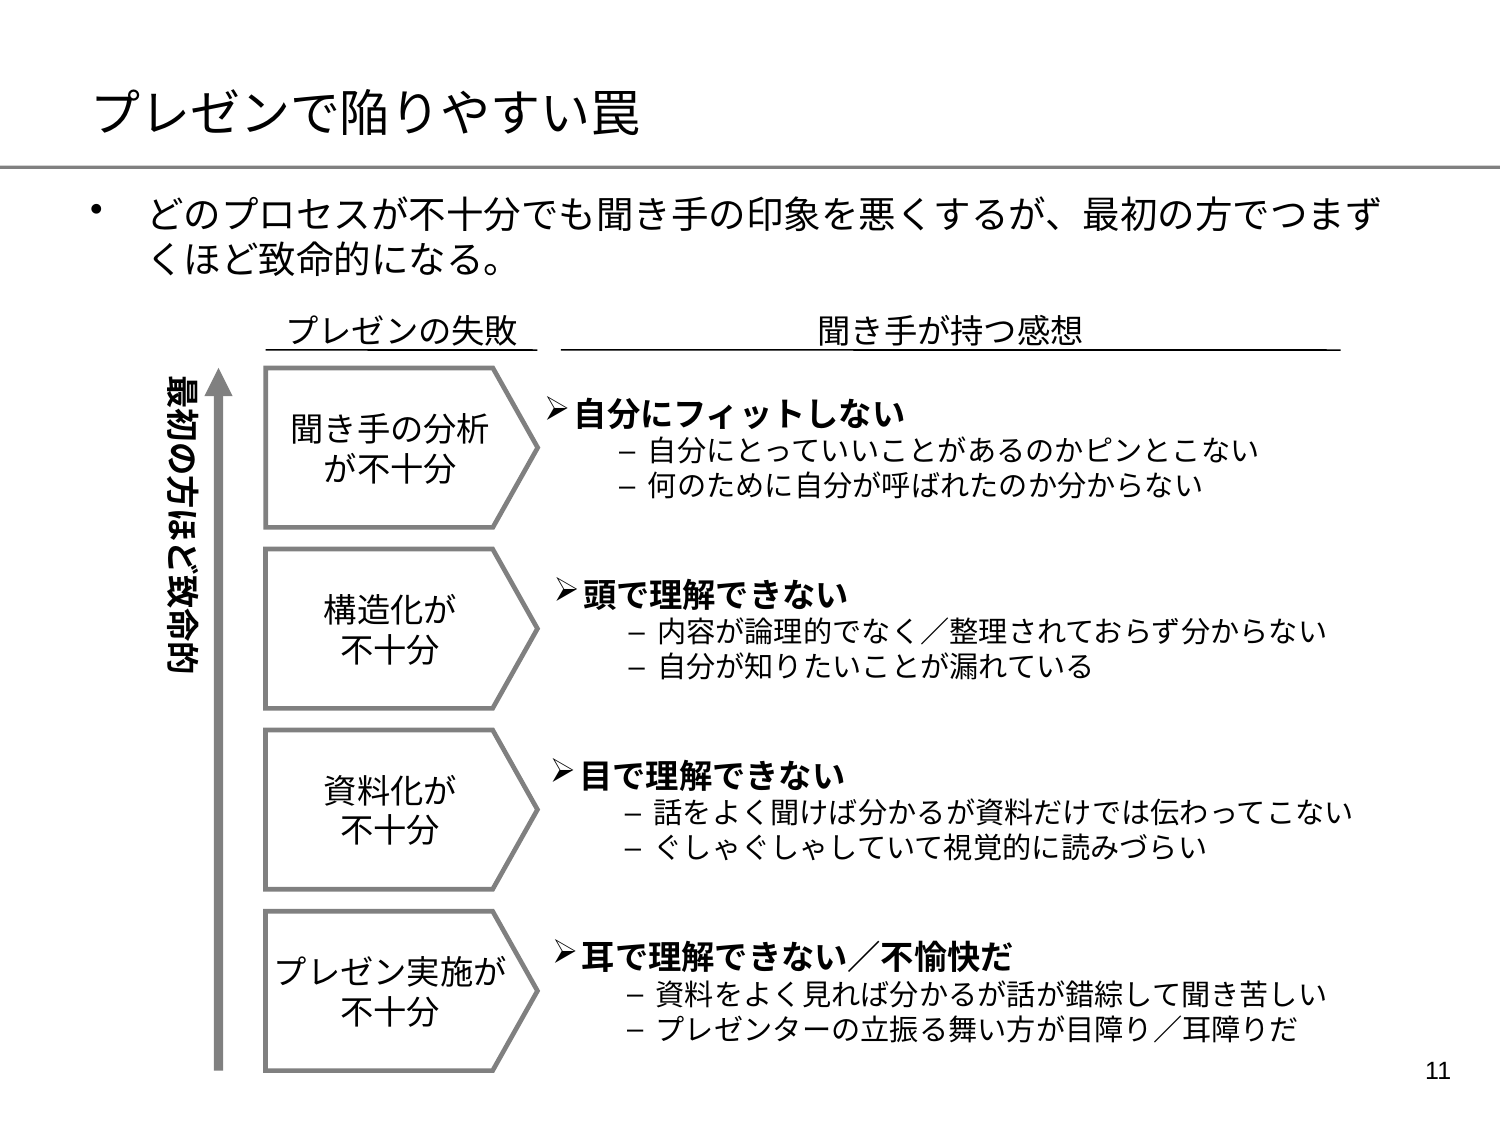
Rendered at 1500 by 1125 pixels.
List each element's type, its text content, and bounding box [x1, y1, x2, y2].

text_box 聞き手が持つ感想 [802, 302, 1099, 358]
text_box プレゼン実施が 不十分 [265, 911, 537, 1071]
title プレゼンで陥りやすい罠 [75, 74, 1424, 150]
text_box 聞き手の分析 が不十分 [265, 367, 538, 528]
text_box 頭で理解できない 内容が論理的でなく／整理されておらず分からない 自分が知りたいことが漏れている [538, 566, 1343, 692]
text_box 構造化が 不十分 [265, 548, 538, 709]
text_box [219, 368, 225, 381]
text_box 目で理解できない 話をよく聞けば分かるが資料だけでは伝わってこない ぐしゃぐしゃしていて視覚的に読みづらい [535, 747, 1369, 873]
text_box 最初の方ほど致命的 [148, 367, 219, 671]
list どのプロセスが不十分でも聞き手の印象を悪くするが、最初の方でつまずくほど致命的になる。 [75, 183, 1425, 289]
text_box 資料化が 不十分 [265, 729, 538, 890]
text_box プレゼンの失敗 [270, 302, 533, 358]
text_box 耳で理解できない／不愉快だ 資料をよく見れば分かるが話が錯綜して聞き苦しい プレゼンターの立振る舞い方が目障り／耳障りだ [537, 928, 1343, 1054]
slide_number 10 [1116, 1046, 1467, 1092]
text_box 自分にフィットしない 自分にとっていいことがあるのかピンとこない 何のために自分が呼ばれたのか分からない [529, 385, 1275, 511]
